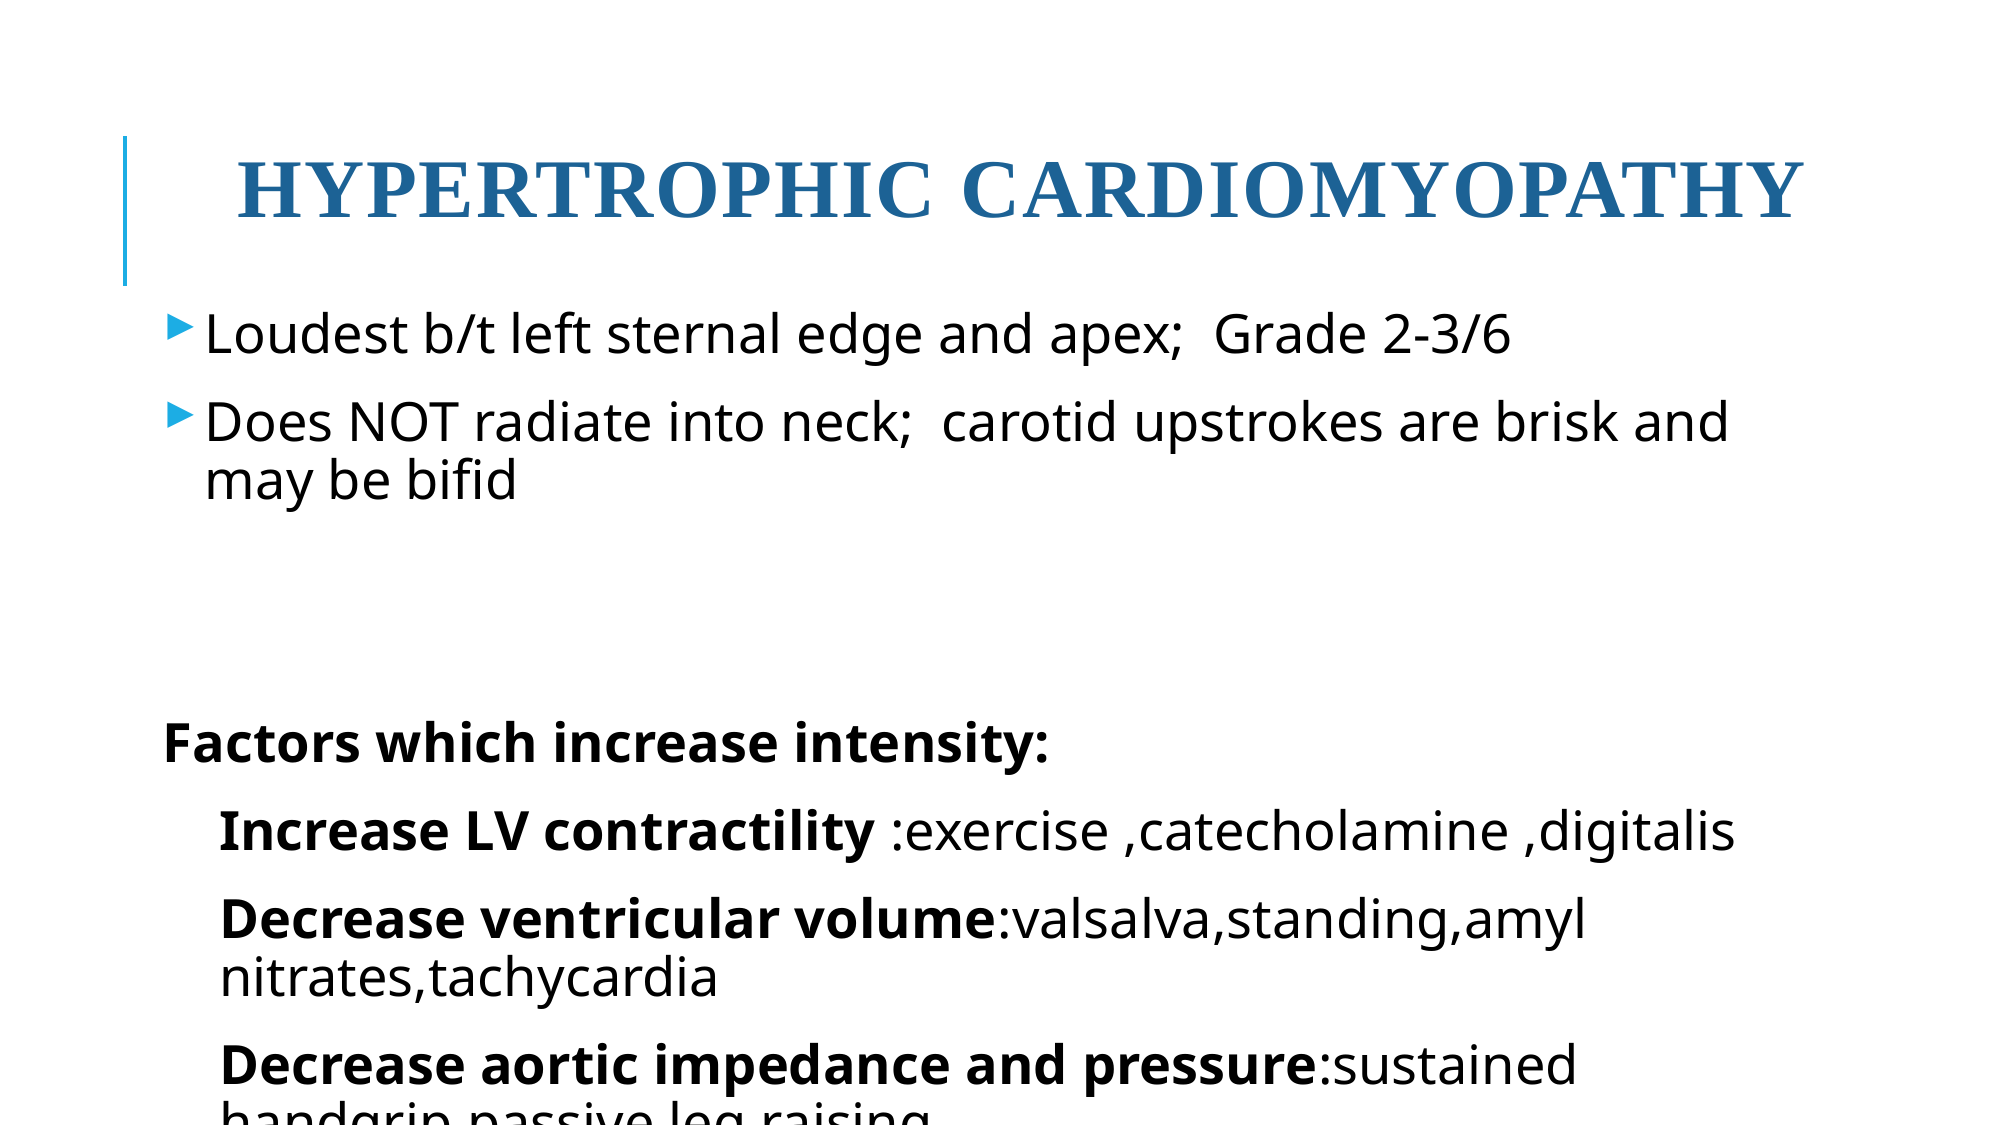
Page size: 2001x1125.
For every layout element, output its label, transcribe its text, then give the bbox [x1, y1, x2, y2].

list Loudest b/t left sternal edge and apex; Grade 2-3/6 Does NOT radiate into neck; carotid upstrokes are brisk and may be bifid Factors which increase intensity: Increase LV contractility :exercise ,catecholamine ,digitalis Decrease ventricular volume:valsalva,standing,amyl nitrates,tachycardia Decrease aortic impedance and pressure:sustained handgrip,passive leg raising [137, 299, 1863, 1075]
title HYPERTROPHIC CARDIOMYOPATHY [183, 70, 1863, 299]
